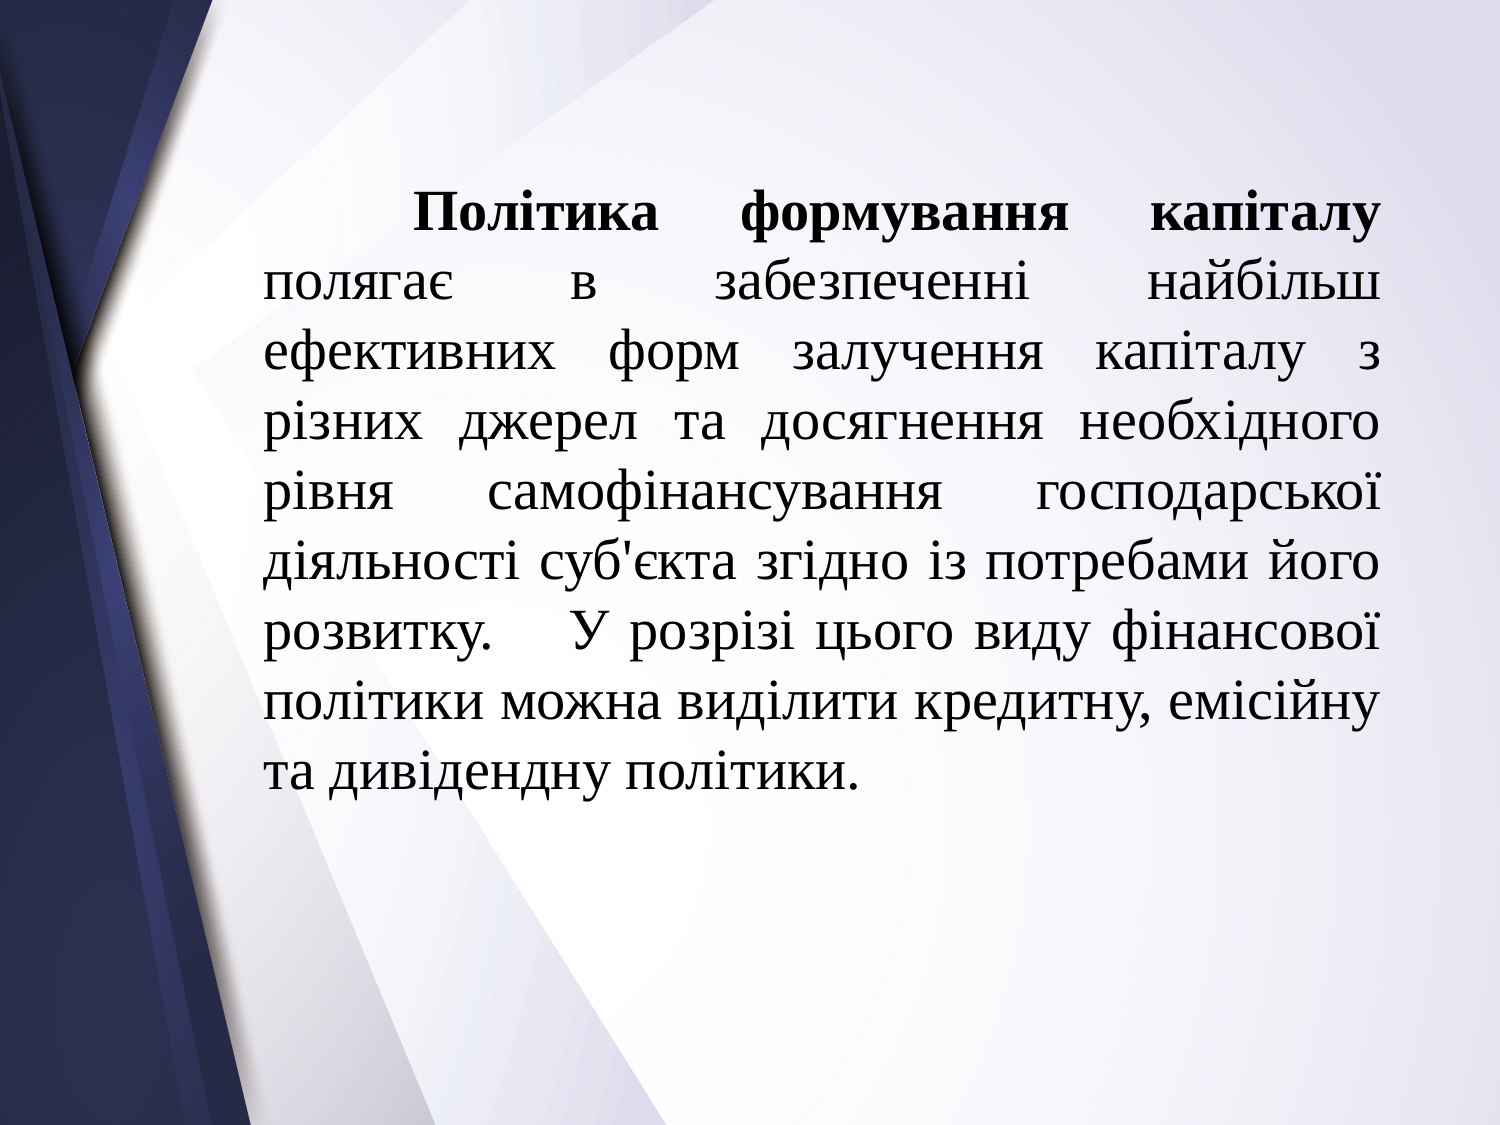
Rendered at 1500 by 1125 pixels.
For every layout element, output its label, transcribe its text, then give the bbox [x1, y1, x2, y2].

list Політика формування капіталу полягає в забезпеченні найбільш ефективних форм залучення капіталу з різних джерел та досягнення необхідного рівня самофінансування господарської діяльності суб'єкта згідно із потребами його розвитку. У розрізі цього виду фінансової політики можна виділити кредитну, емісійну та дивідендну політики. [210, 164, 1397, 1014]
picture [0, 0, 1500, 1125]
